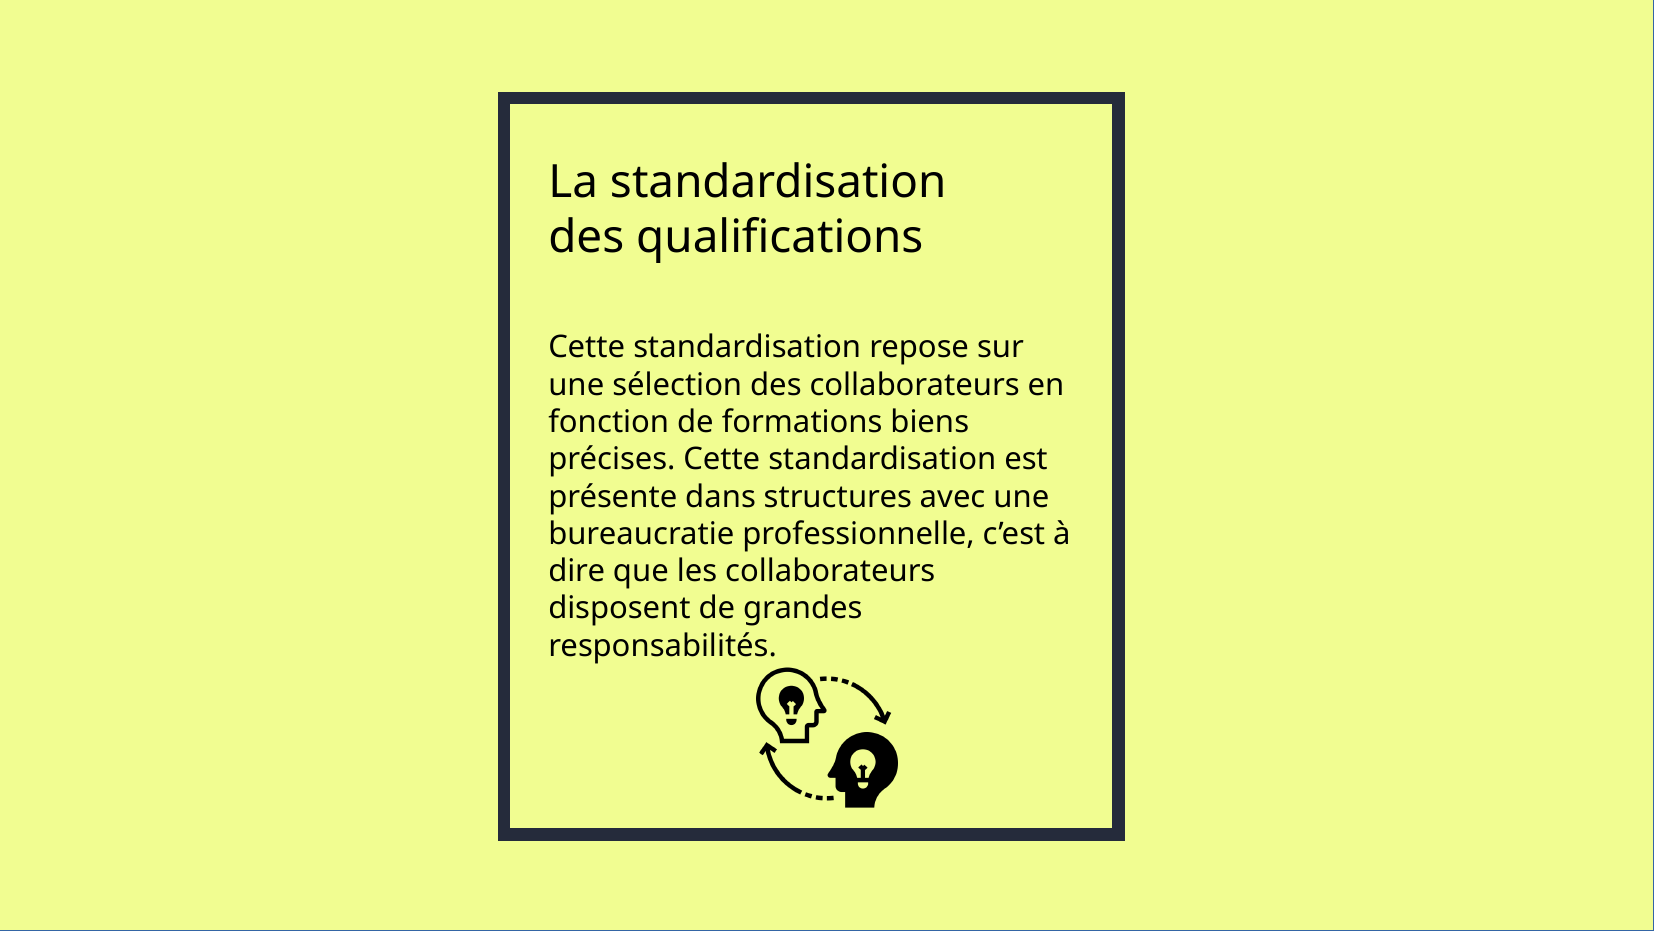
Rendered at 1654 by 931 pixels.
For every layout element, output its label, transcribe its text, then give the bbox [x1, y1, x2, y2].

text_box [0, 0, 1654, 931]
text_box [503, 98, 1119, 835]
picture [755, 666, 898, 809]
text_box Cette standardisation repose sur une sélection des collaborateurs en fonction de formations biens précises. Cette standardisation est présente dans structures avec une bureaucratie professionnelle, c’est à dire que les collaborateurs disposent de grandes responsabilités. [533, 319, 1089, 670]
text_box La standardisation des qualifications [533, 143, 1026, 269]
